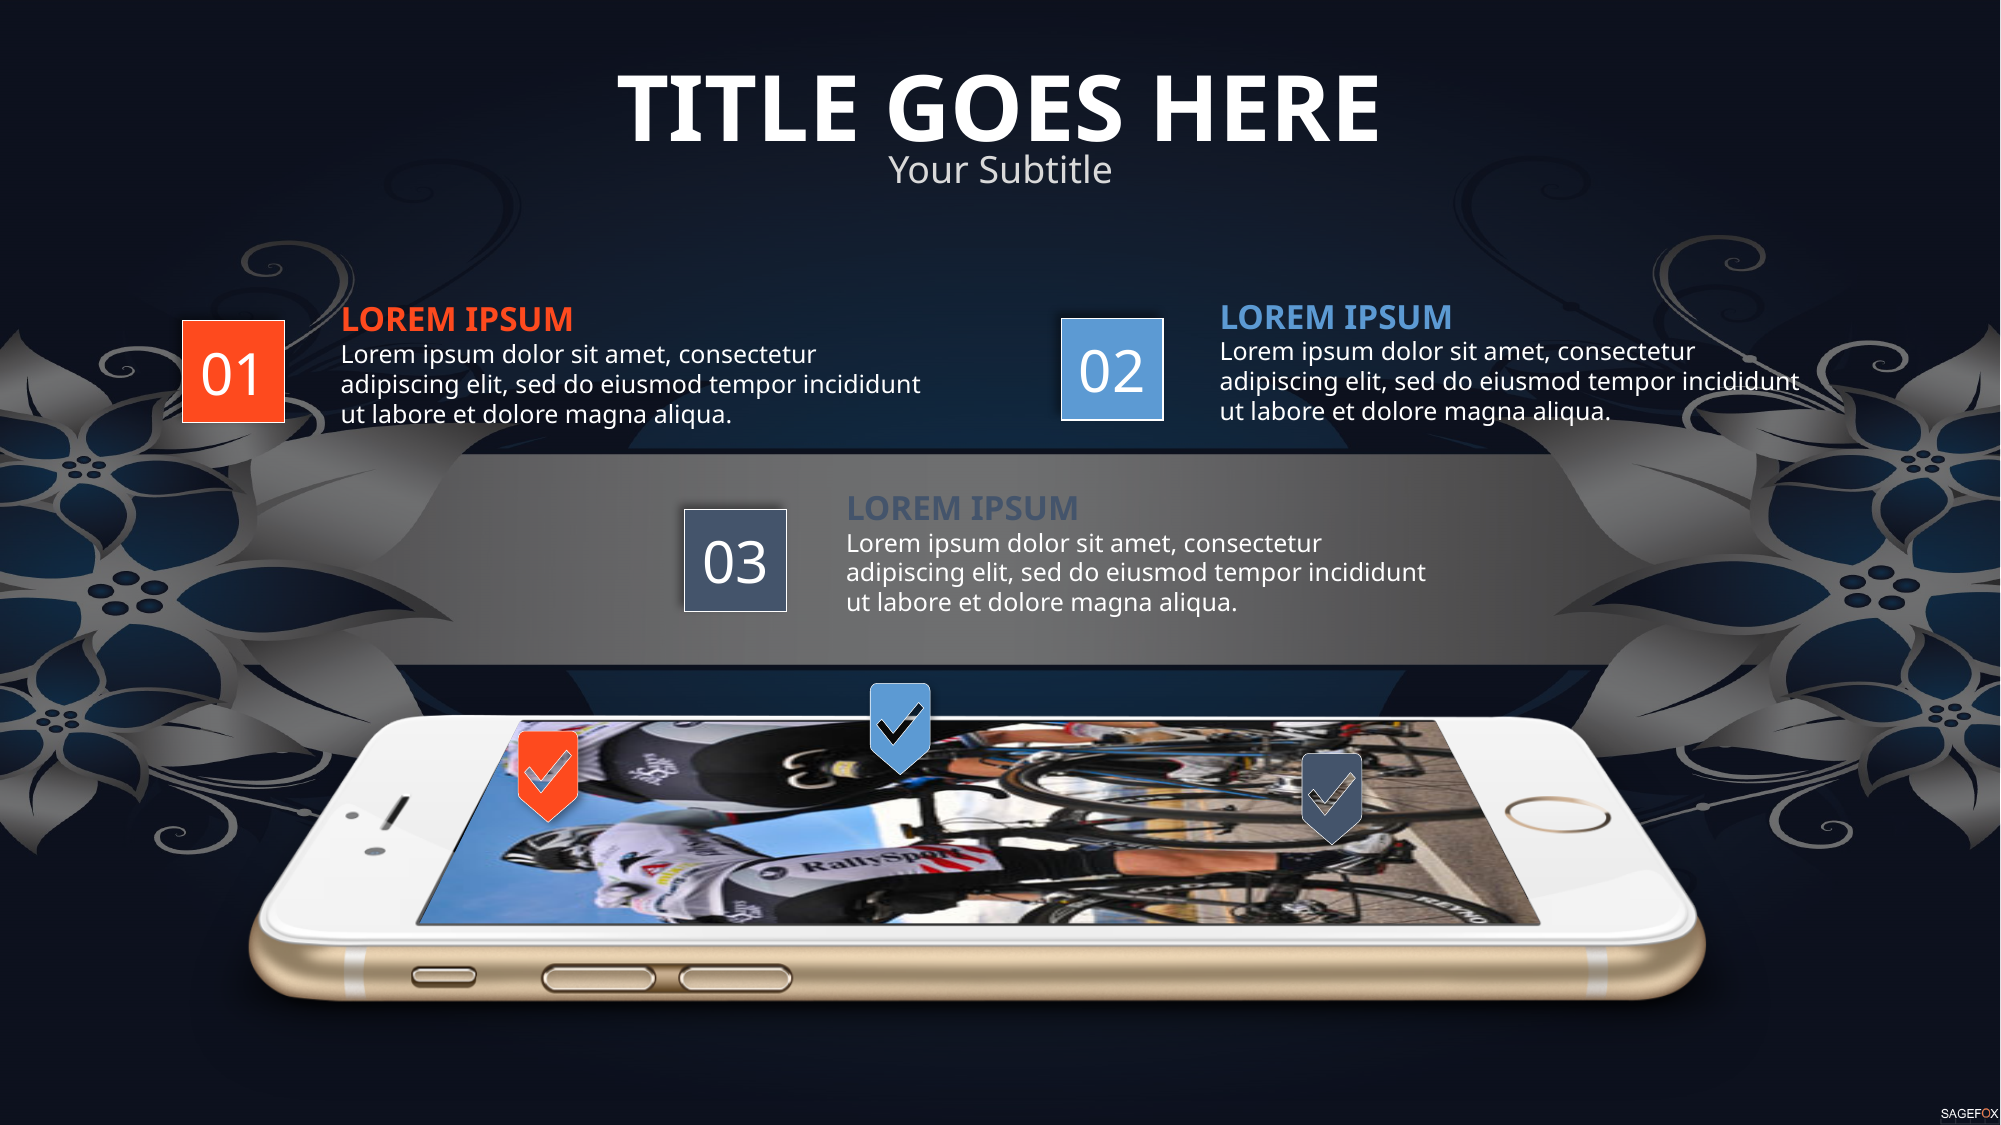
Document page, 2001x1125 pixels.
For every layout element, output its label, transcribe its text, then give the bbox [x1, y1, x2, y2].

text_box LOREM IPSUM Lorem ipsum dolor sit amet, consectetur adipiscing elit, sed do eiusmod tempor incididunt ut labore et dolore magna aliqua. [1209, 290, 1815, 431]
text_box 03 [683, 508, 787, 560]
text_box LOREM IPSUM Lorem ipsum dolor sit amet, consectetur adipiscing elit, sed do eiusmod tempor incididunt ut labore et dolore magna aliqua. [836, 482, 1442, 560]
picture [0, 0, 2001, 1125]
text_box LOREM IPSUM Lorem ipsum dolor sit amet, consectetur adipiscing elit, sed do eiusmod tempor incididunt ut labore et dolore magna aliqua. [330, 293, 937, 434]
text_box 02 [1060, 317, 1164, 421]
text_box 01 [181, 320, 285, 424]
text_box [548, 42, 1452, 199]
